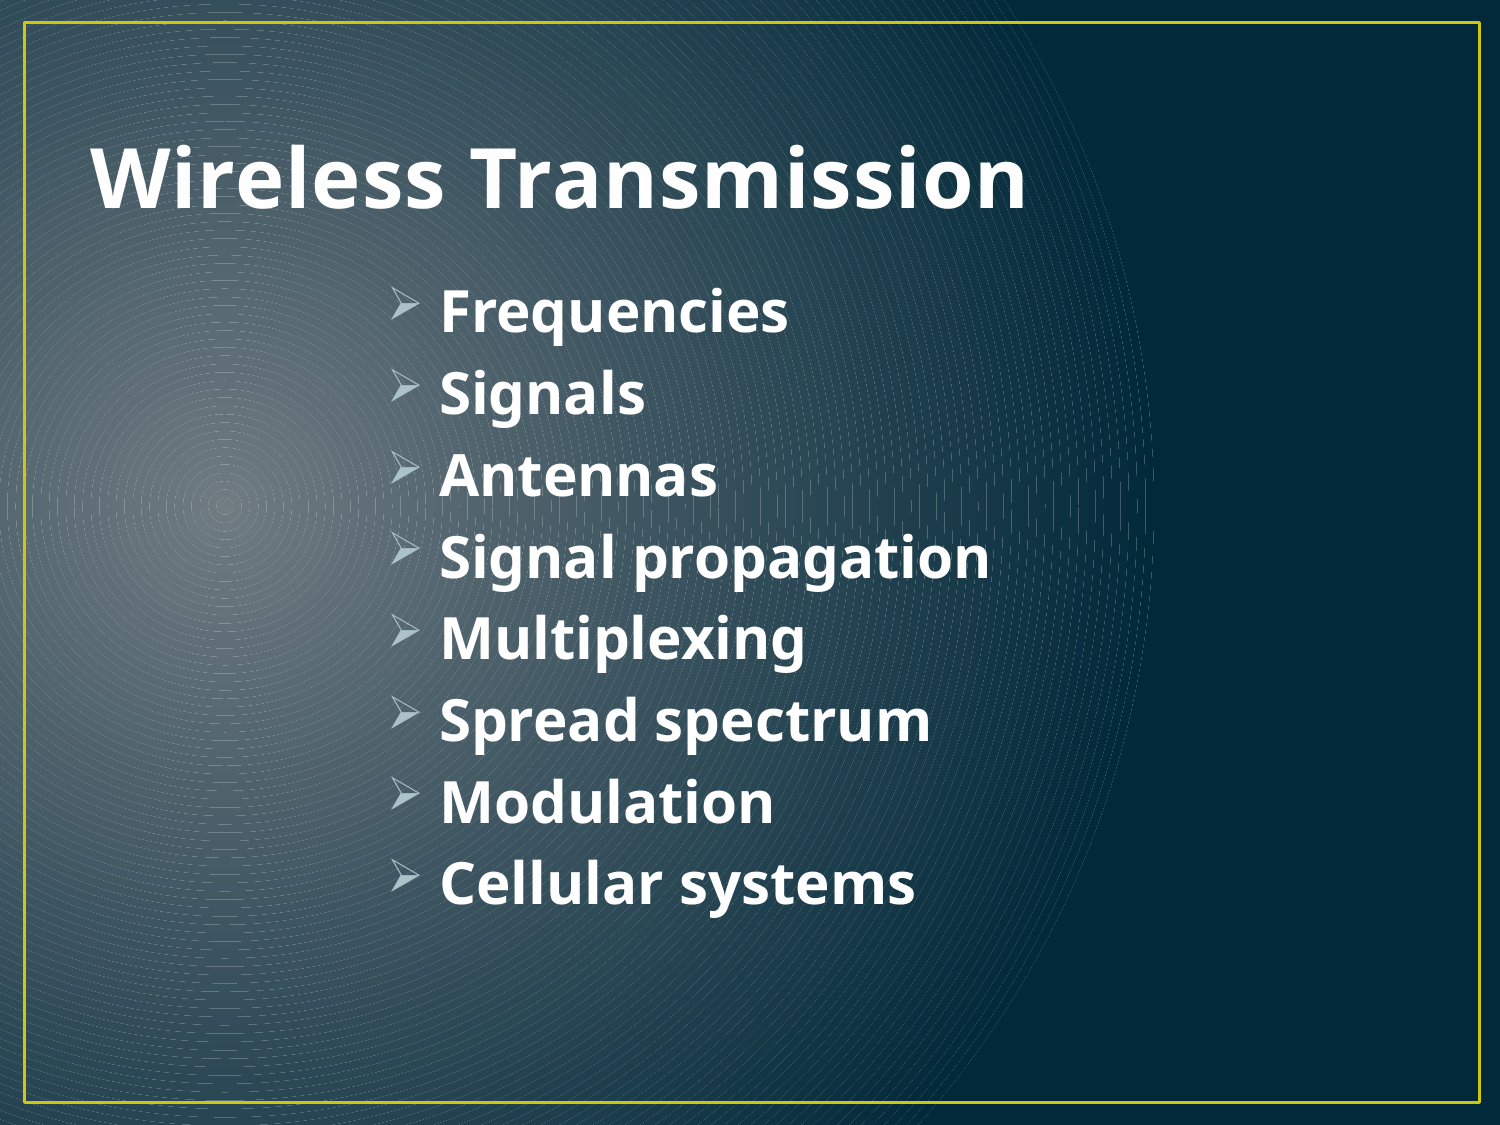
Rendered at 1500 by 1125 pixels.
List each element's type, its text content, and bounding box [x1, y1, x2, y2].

title Wireless Transmission [75, 45, 1425, 233]
list Frequencies Signals Antennas Signal propagation Multiplexing Spread spectrum Modulation Cellular systems [371, 267, 1106, 1010]
